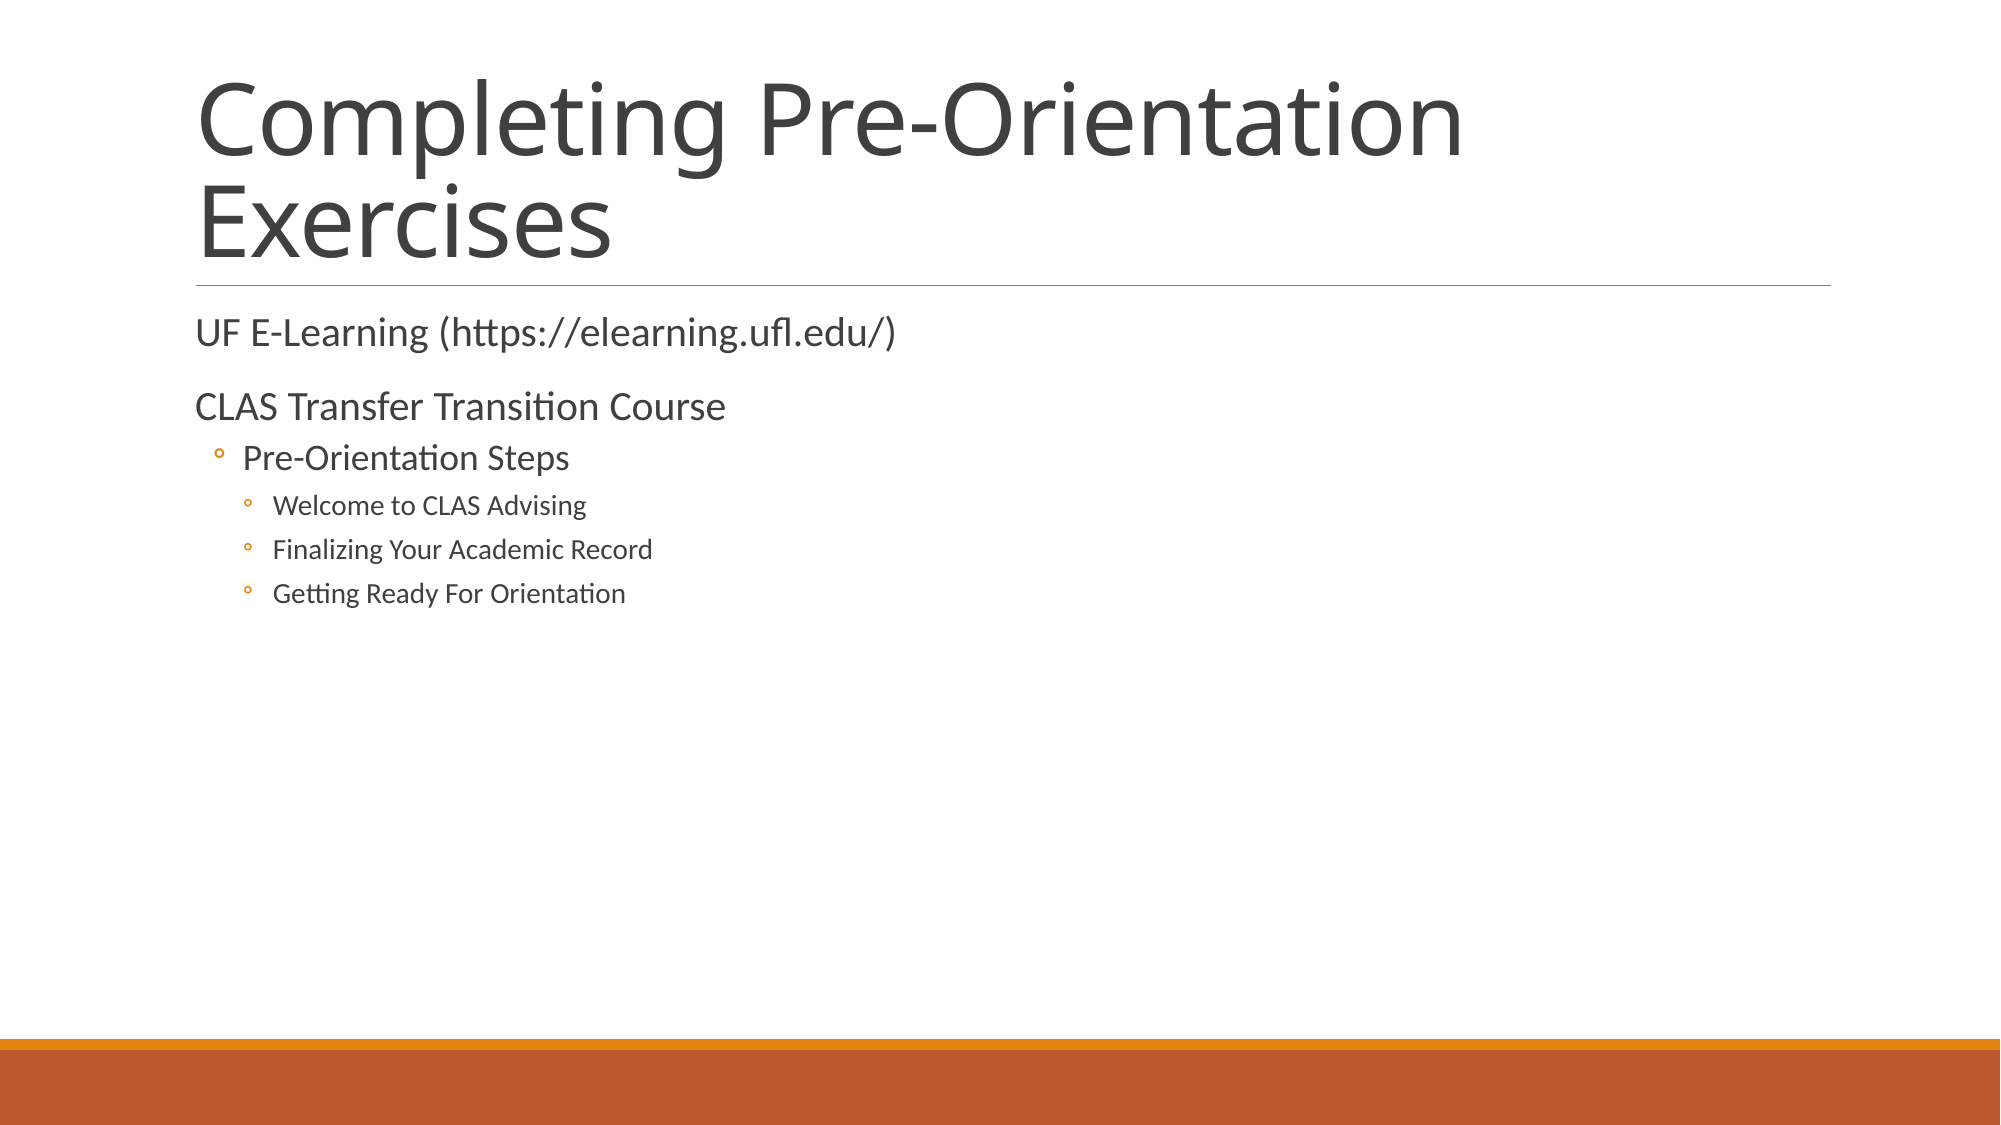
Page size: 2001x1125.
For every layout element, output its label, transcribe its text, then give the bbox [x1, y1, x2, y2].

list UF E-Learning (https://elearning.ufl.edu/) CLAS Transfer Transition Course Pre-Orientation Steps Welcome to CLAS Advising Finalizing Your Academic Record Getting Ready For Orientation [180, 302, 1830, 963]
title Completing Pre-Orientation Exercises [180, 47, 1830, 285]
